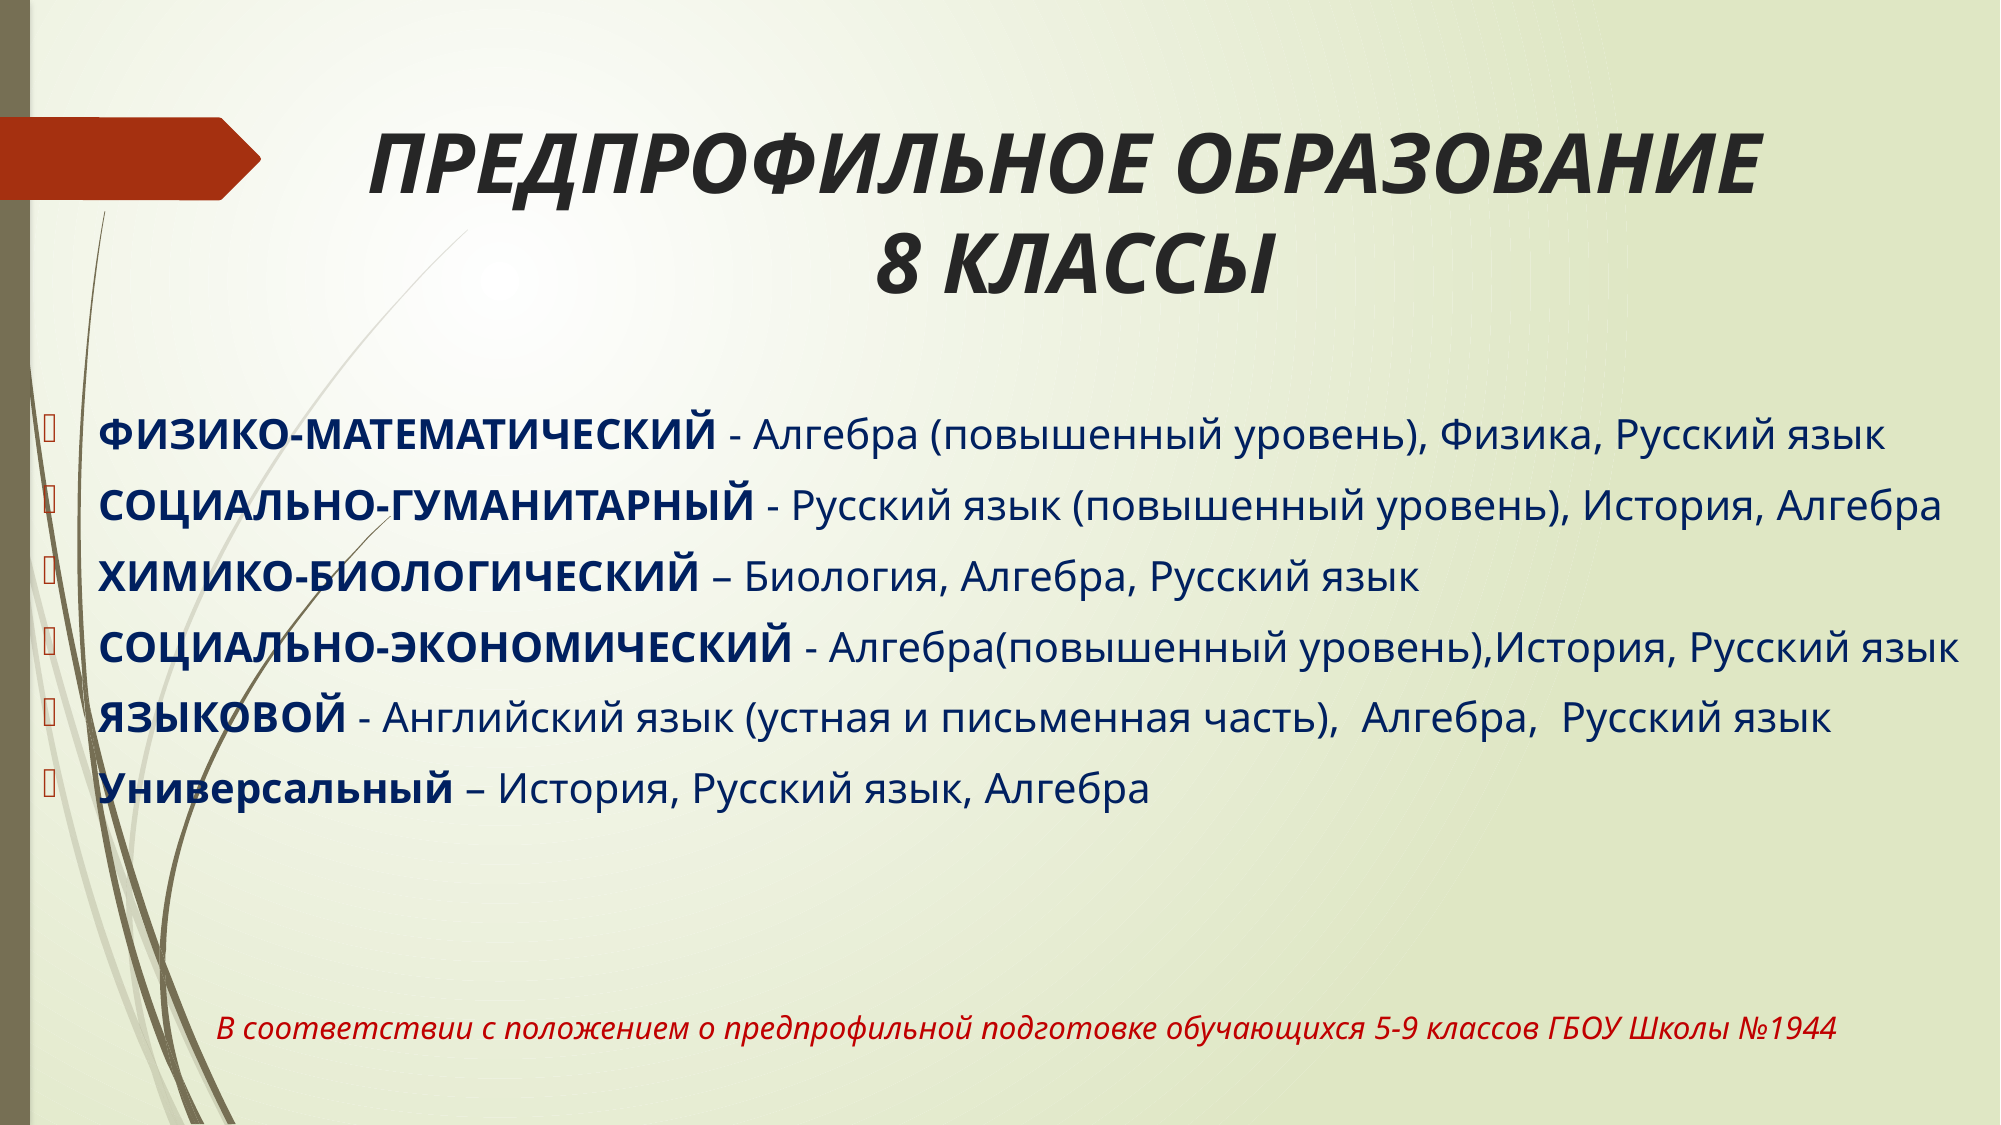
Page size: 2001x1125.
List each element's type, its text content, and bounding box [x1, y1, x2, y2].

title ПРЕДПРОФИЛЬНОЕ ОБРАЗОВАНИЕ 8 КЛАССЫ [263, 102, 1888, 313]
list ФИЗИКО-МАТЕМАТИЧЕСКИЙ - Алгебра (повышенный уровень), Физика, Русский язык СОЦИАЛЬНО-ГУМАНИТАРНЫЙ - Русский язык (повышенный уровень), История, Алгебра ХИМИКО-БИОЛОГИЧЕСКИЙ – Биология, Алгебра, Русский язык СОЦИАЛЬНО-ЭКОНОМИЧЕСКИЙ - Алгебра(повышенный уровень),История, Русский язык ЯЗЫКОВОЙ - Английский язык (устная и письменная часть), Алгебра, Русский язык Универсальный – История, Русский язык, Алгебра В соответствии с положением о предпрофильной подготовке обучающихся 5-9 классов ГБОУ Школы №1944 [27, 399, 2000, 1125]
